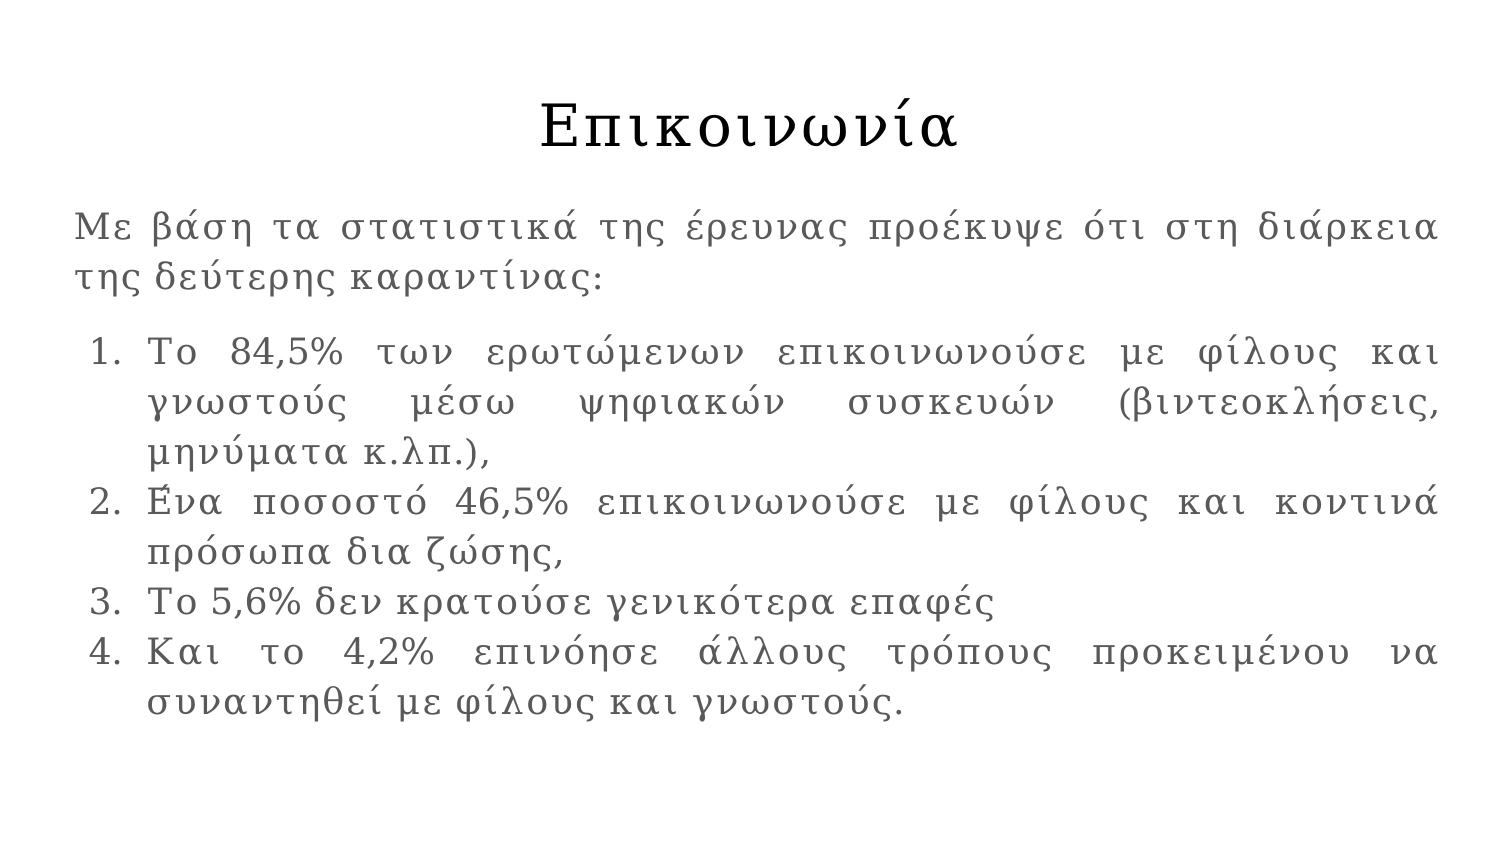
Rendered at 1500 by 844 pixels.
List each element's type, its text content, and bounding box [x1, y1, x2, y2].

list Με βάση τα στατιστικά της έρευνας προέκυψε ότι στη διάρκεια της δεύτερης καραντίνας: Το 84,5% των ερωτώμενων επικοινωνούσε με φίλους και γνωστούς μέσω ψηφιακών συσκευών (βιντεοκλήσεις, μηνύματα κ.λπ.), Ένα ποσοστό 46,5% επικοινωνούσε με φίλους και κοντινά πρόσωπα δια ζώσης, Το 5,6% δεν κρατούσε γενικότερα επαφές Και το 4,2% επινόησε άλλους τρόπους προκειμένου να συναντηθεί με φίλους και γνωστούς. [57, 181, 1456, 743]
title Επικοινωνία [51, 72, 1449, 182]
